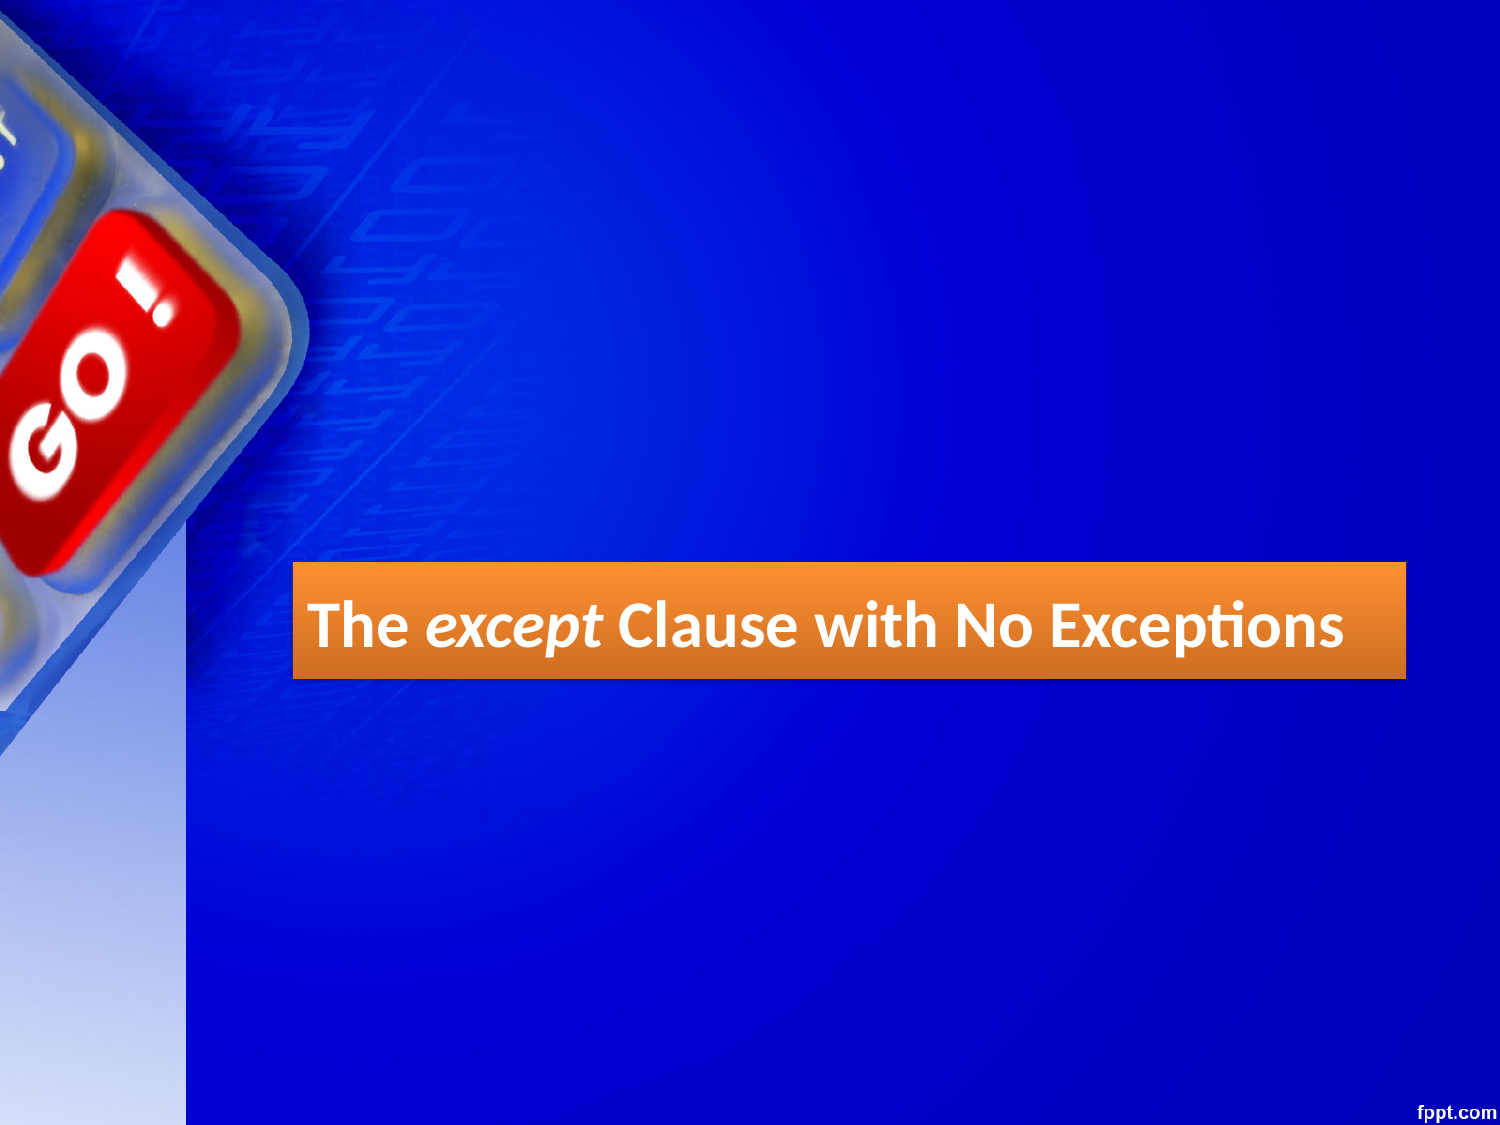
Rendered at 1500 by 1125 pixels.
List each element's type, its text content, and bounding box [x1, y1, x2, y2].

picture [0, 0, 1500, 1125]
text_box The except Clause with No Exceptions [292, 562, 1407, 679]
